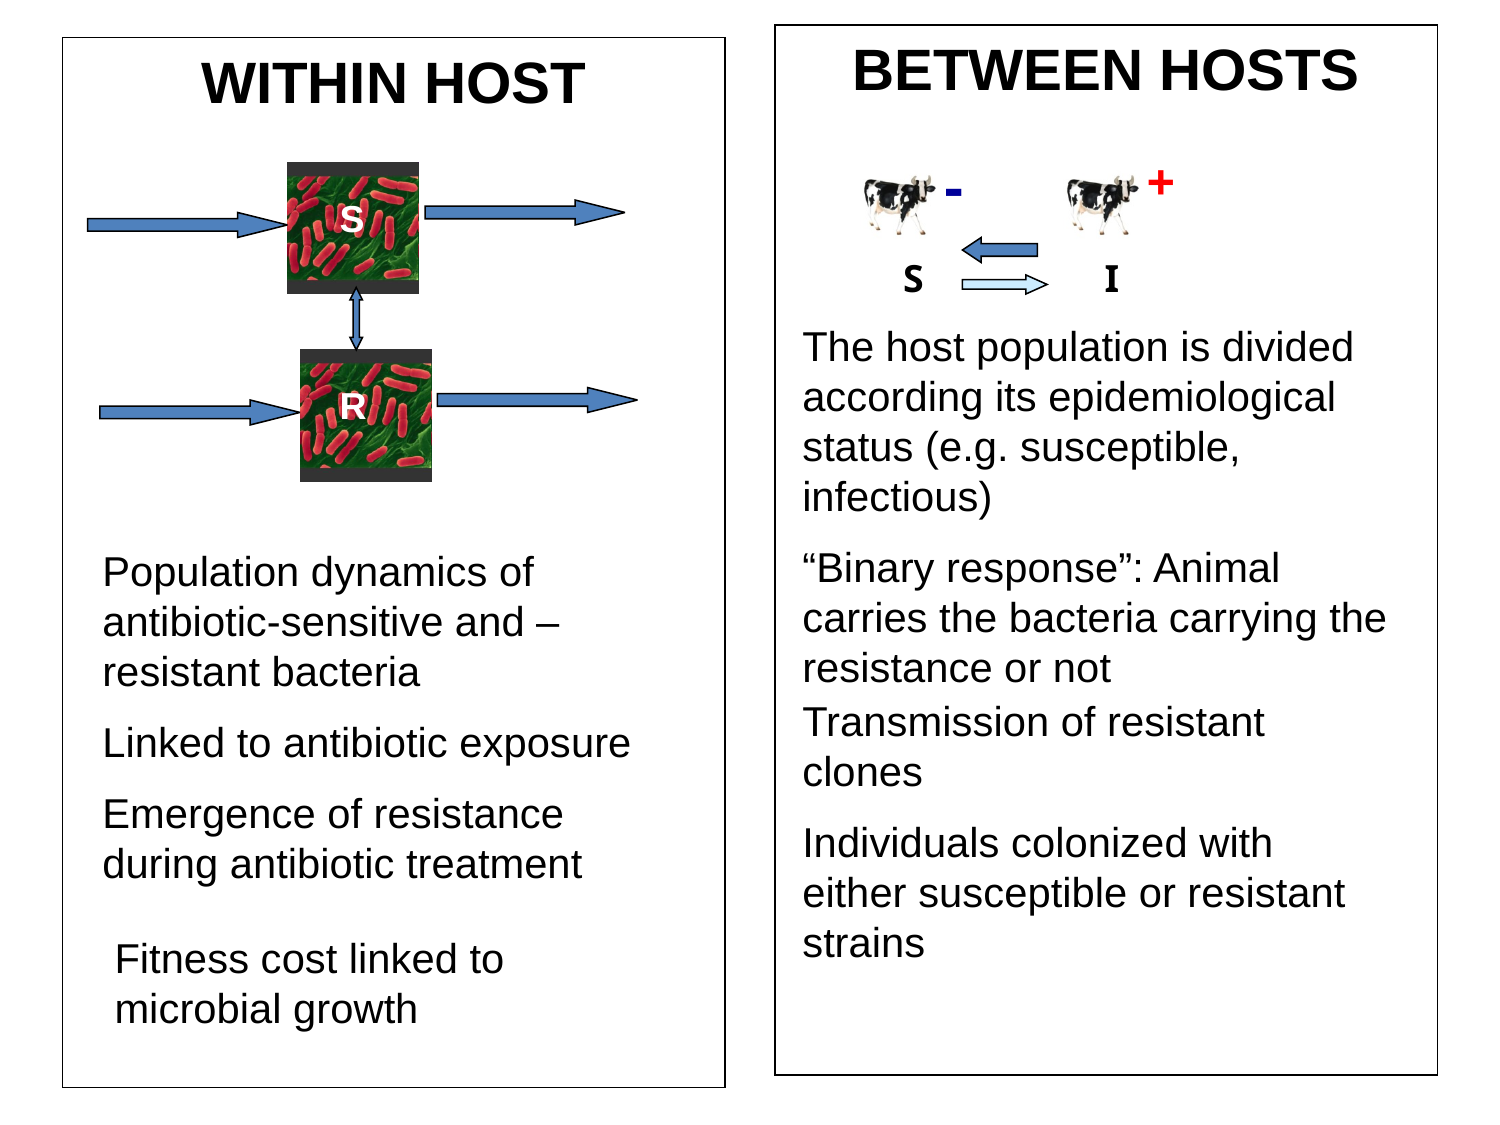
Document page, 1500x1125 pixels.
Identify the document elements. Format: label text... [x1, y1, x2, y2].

text_box [349, 303, 363, 348]
text_box Population dynamics of antibiotic-sensitive and –resistant bacteria Linked to antibiotic exposure Emergence of resistance during antibiotic treatment [87, 537, 675, 965]
text_box [425, 200, 626, 225]
picture [299, 349, 432, 482]
text_box [99, 399, 294, 425]
picture [287, 162, 419, 295]
text_box [87, 212, 282, 238]
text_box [787, 112, 1388, 313]
text_box Transmission of resistant clones Individuals colonized with either susceptible or resistant strains [787, 699, 1388, 1044]
text_box WITHIN HOST [62, 37, 725, 1088]
text_box BETWEEN HOSTS [774, 24, 1438, 1075]
text_box Fitness cost linked to microbial growth [99, 924, 613, 1040]
text_box The host population is divided according its epidemiological status (e.g. susceptible, infectious) “Binary response”: Animal carries the bacteria carrying the resistance or not [787, 312, 1413, 699]
text_box [437, 387, 638, 413]
